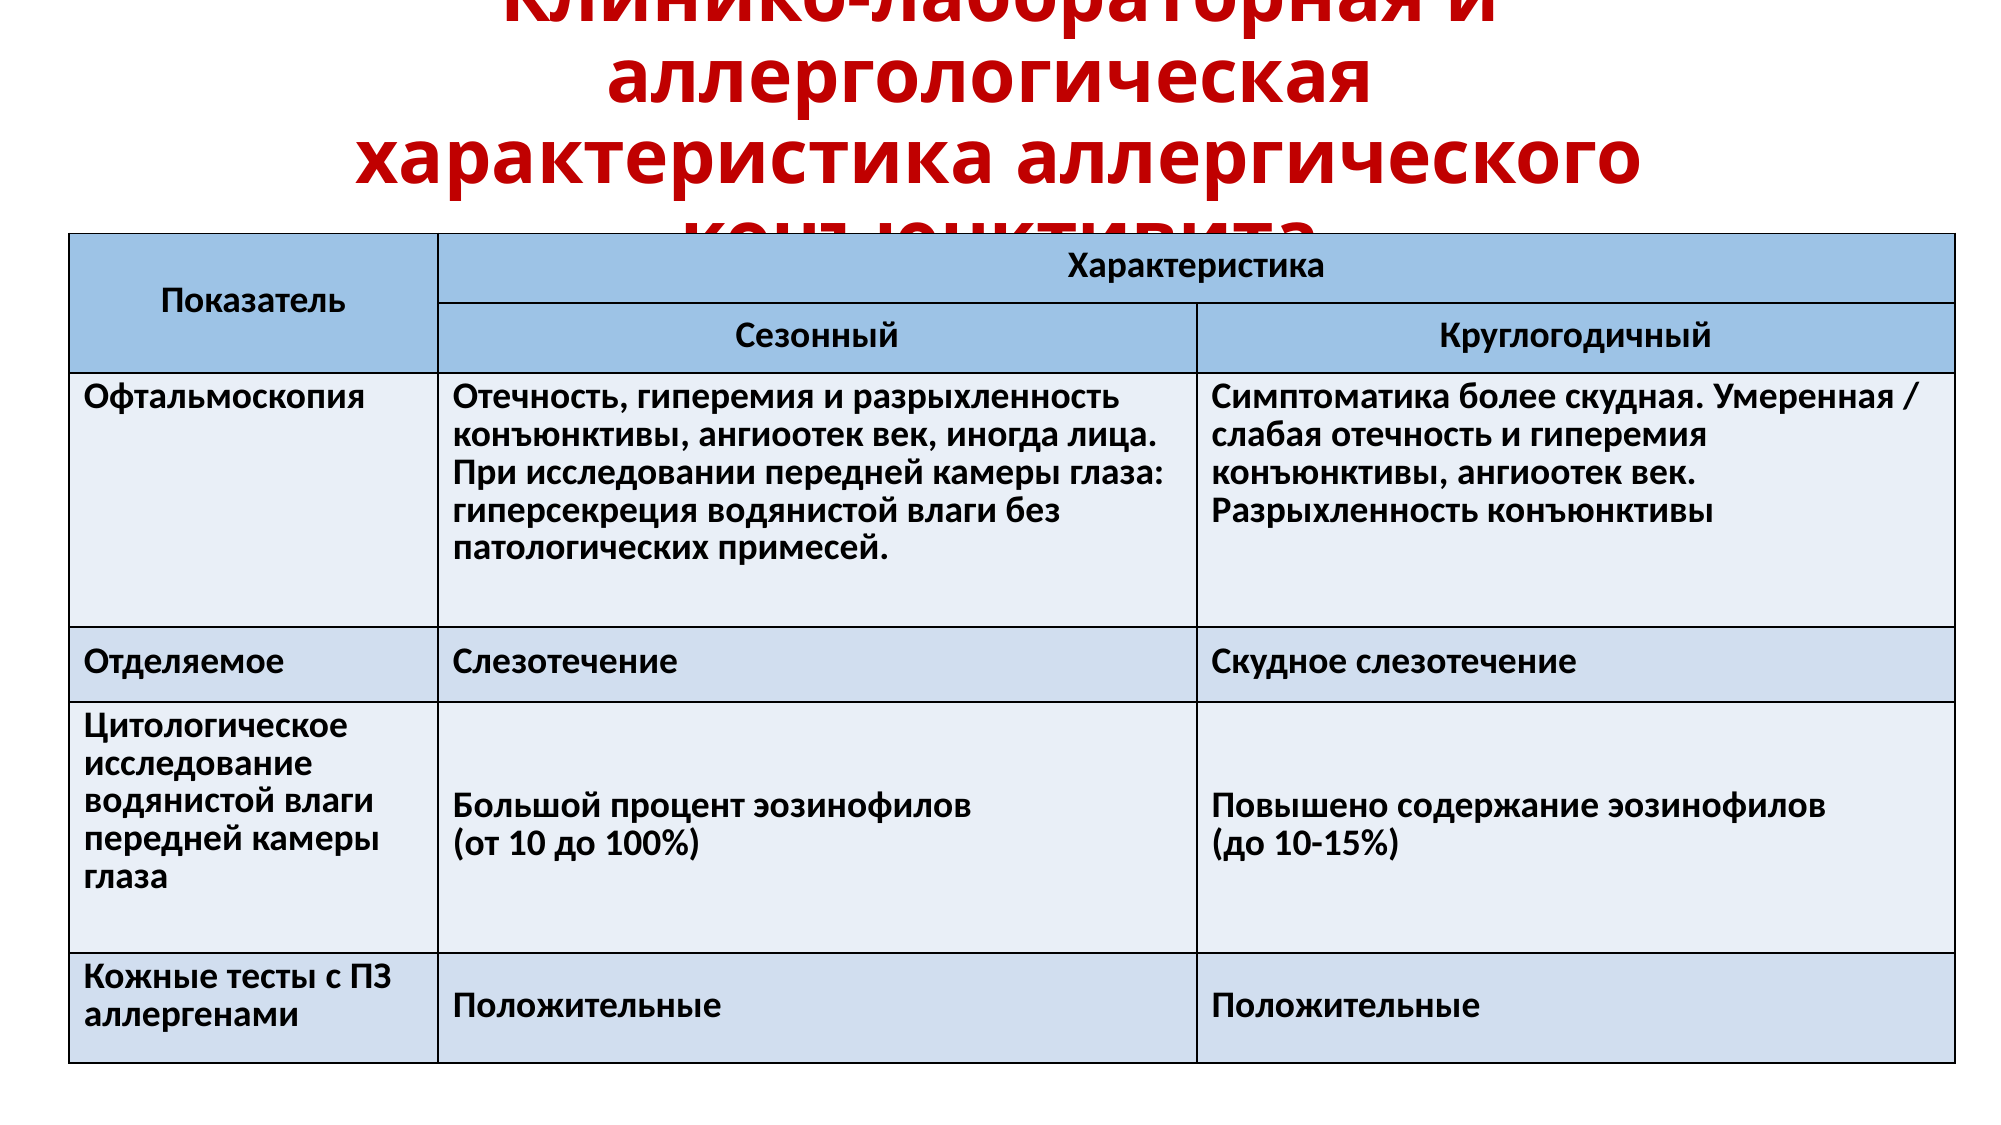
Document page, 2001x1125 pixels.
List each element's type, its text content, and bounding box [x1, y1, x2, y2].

table_cell Цитологическое исследование водянистой влаги передней камеры глаза [70, 703, 437, 952]
table_cell Круглогодичный [1198, 304, 1954, 372]
table_cell Отделяемое [70, 628, 437, 701]
table_header Характеристика [439, 234, 1954, 302]
table_cell Сезонный [439, 304, 1196, 372]
table_cell Положительные [1198, 954, 1954, 1062]
table_cell Кожные тесты с ПЗ аллергенами [70, 954, 437, 1062]
table_header Показатель [70, 234, 437, 372]
table_cell Слезотечение [439, 628, 1196, 701]
table_cell Отечность, гиперемия и разрыхленность конъюнктивы, ангиоотек век, иногда лица. При исследовании передней камеры глаза: гиперсекреция водянистой влаги без патологических примесей. [439, 374, 1196, 626]
table_cell Офтальмоскопия [70, 374, 437, 626]
table_cell Большой процент эозинофилов (от 10 до 100%) [439, 703, 1196, 952]
title Клинико-лабораторная и аллергологическая характеристика аллергического конъюнктивита [137, 45, 1863, 193]
table_cell Повышено содержание эозинофилов (до 10-15%) [1198, 703, 1954, 952]
table_cell Скудное слезотечение [1198, 628, 1954, 701]
table_cell Симптоматика более скудная. Умеренная / слабая отечность и гиперемия конъюнктивы, ангиоотек век. Разрыхленность конъюнктивы [1198, 374, 1954, 626]
table_cell Положительные [439, 954, 1196, 1062]
